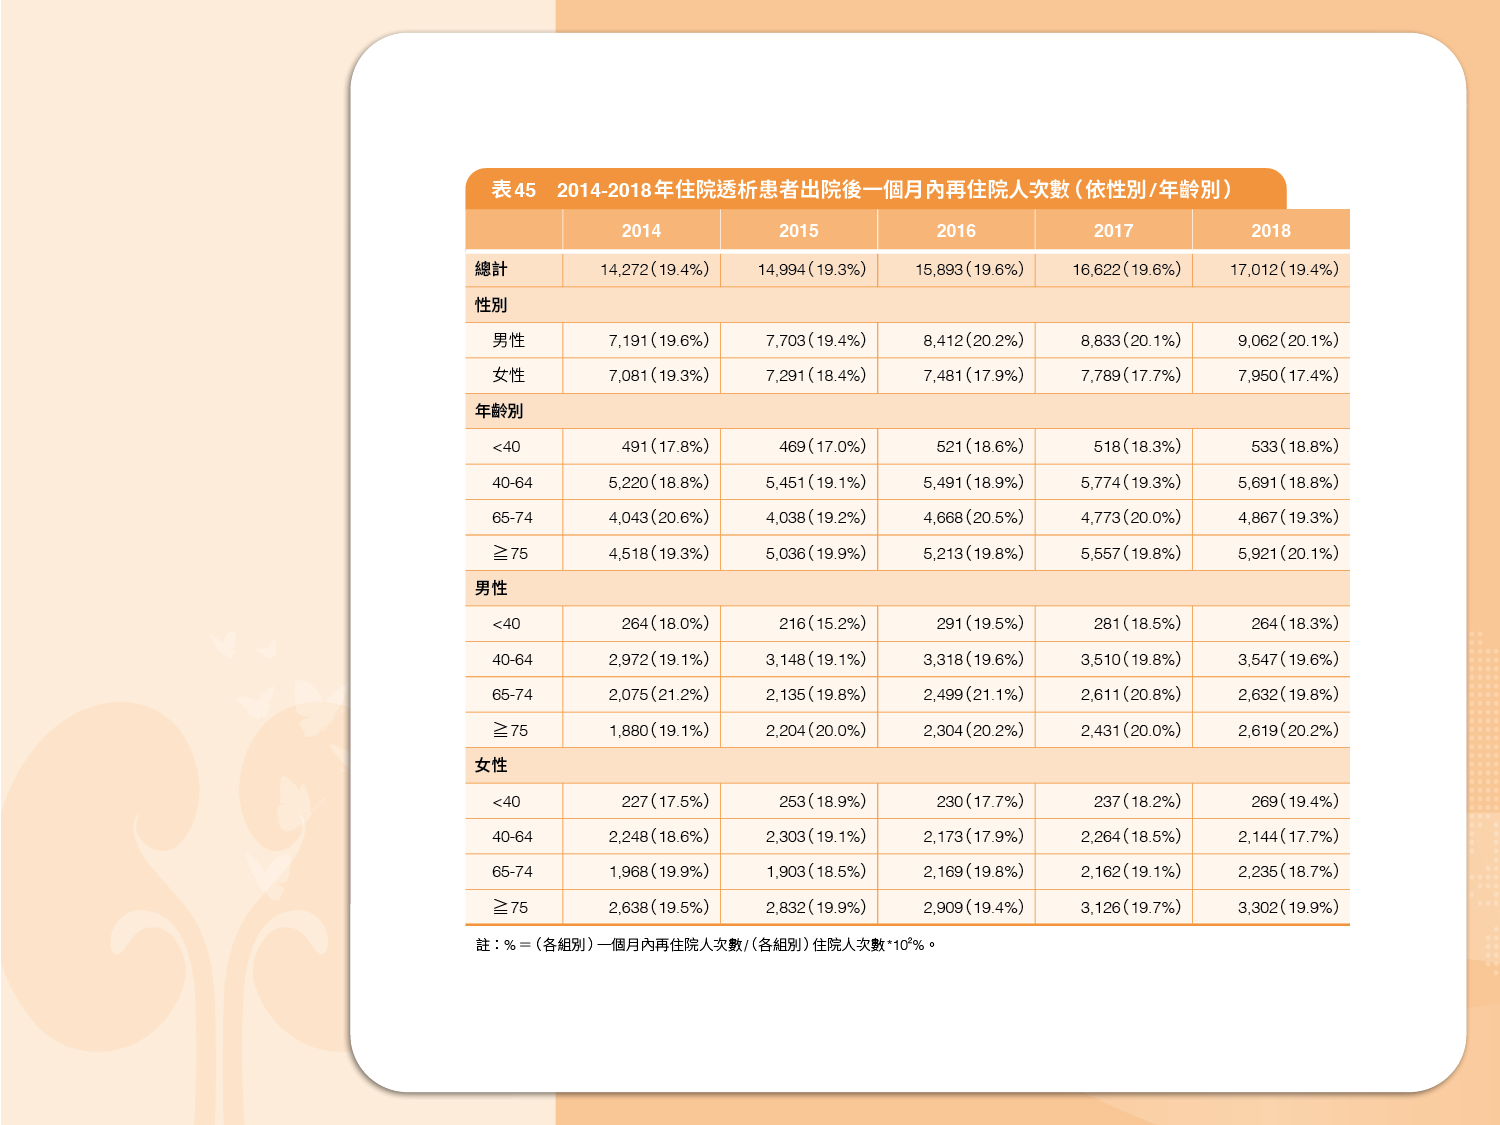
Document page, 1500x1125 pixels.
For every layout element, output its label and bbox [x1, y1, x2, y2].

picture [0, 0, 1500, 1125]
text_box [349, 32, 1468, 1093]
